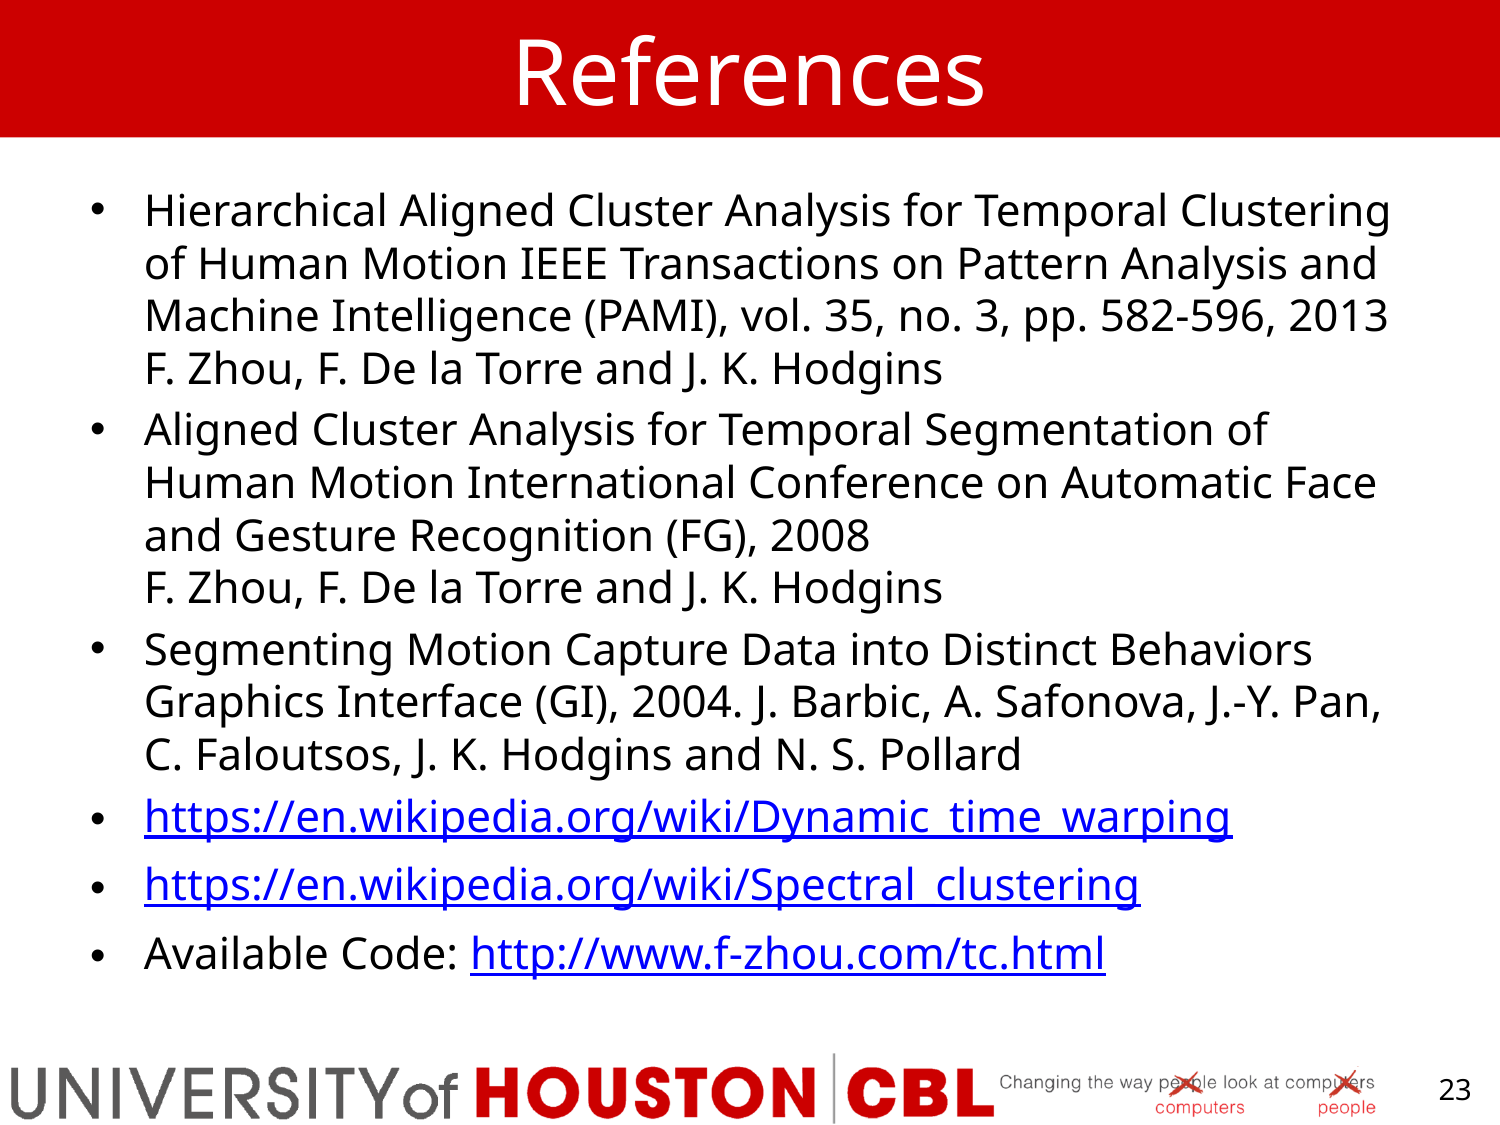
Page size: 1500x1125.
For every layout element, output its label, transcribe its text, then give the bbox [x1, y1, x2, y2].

picture [3, 1043, 1388, 1125]
title References [0, 0, 1500, 138]
list Hierarchical Aligned Cluster Analysis for Temporal Clustering of Human Motion IEEE Transactions on Pattern Analysis and Machine Intelligence (PAMI), vol. 35, no. 3, pp. 582-596, 2013 F. Zhou, F. De la Torre and J. K. Hodgins Aligned Cluster Analysis for Temporal Segmentation of Human Motion International Conference on Automatic Face and Gesture Recognition (FG), 2008 F. Zhou, F. De la Torre and J. K. Hodgins Segmenting Motion Capture Data into Distinct Behaviors Graphics Interface (GI), 2004. J. Barbic, A. Safonova, J.-Y. Pan, C. Faloutsos, J. K. Hodgins and N. S. Pollard https://en.wikipedia.org/wiki/Dynamic_time_warping https://en.wikipedia.org/wiki/Spectral_clustering Available Code: http://www.f-zhou.com/tc.html [75, 174, 1425, 1005]
slide_number 23 [1136, 1060, 1487, 1122]
